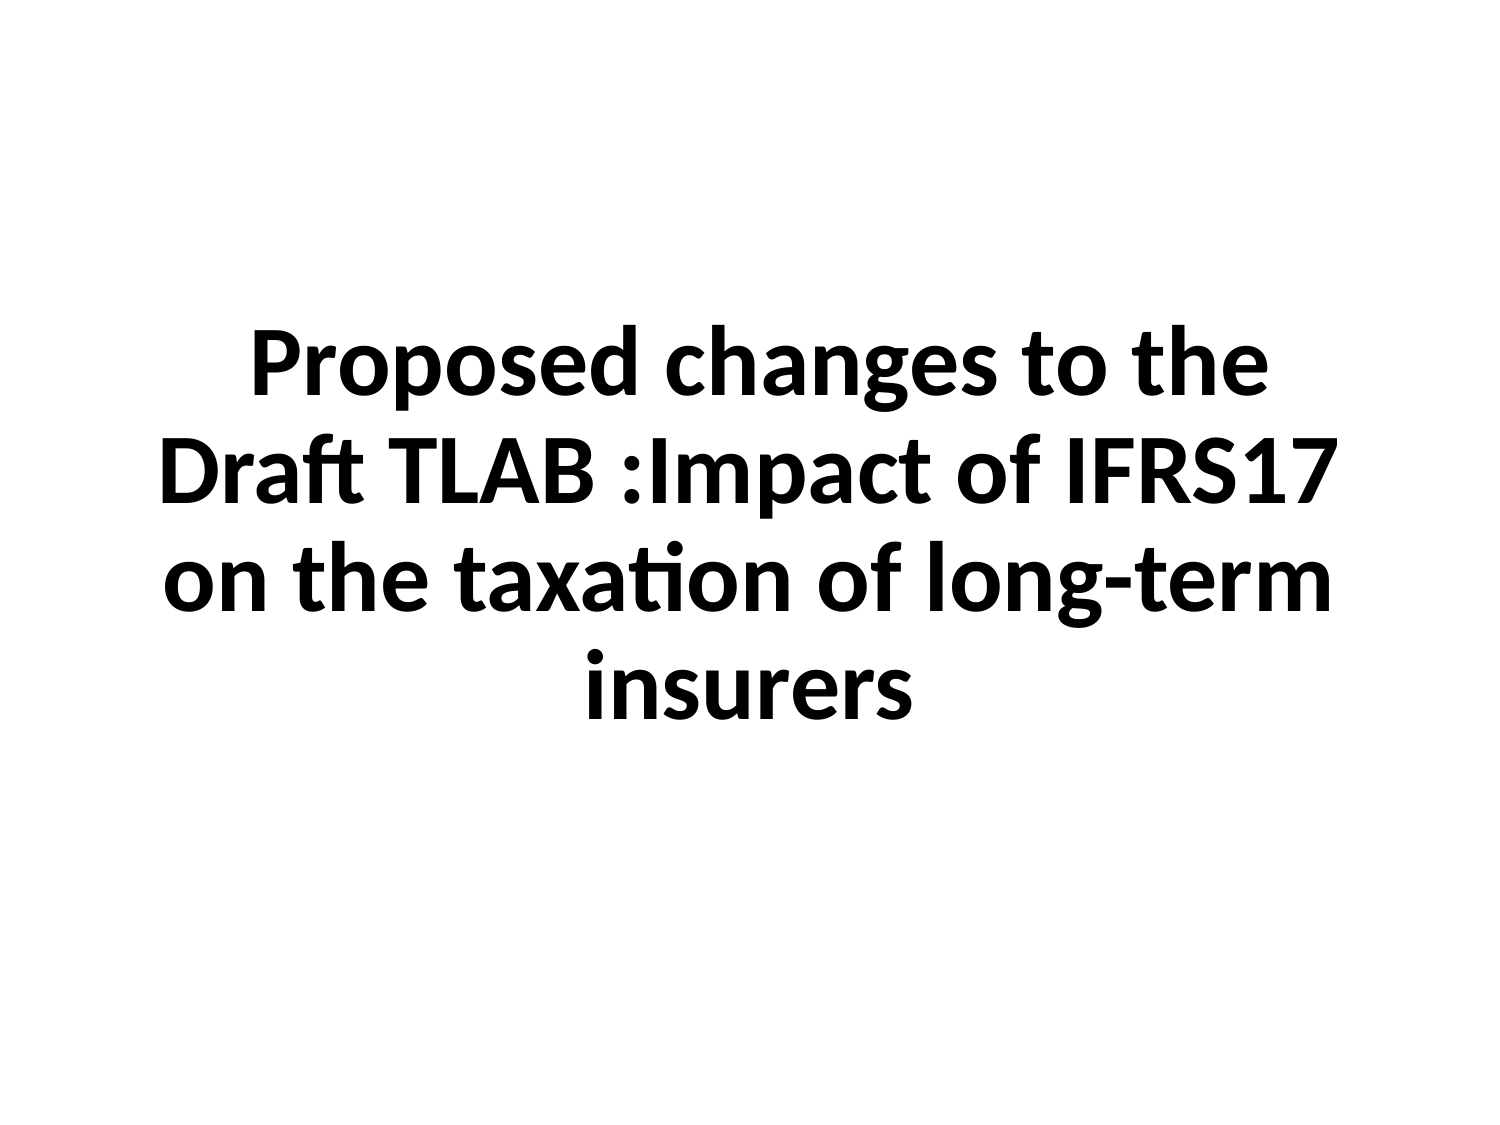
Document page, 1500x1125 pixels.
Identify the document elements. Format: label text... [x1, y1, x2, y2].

title Proposed changes to the Draft TLAB :Impact of IFRS17 on the taxation of long-term insurers [102, 280, 1397, 749]
